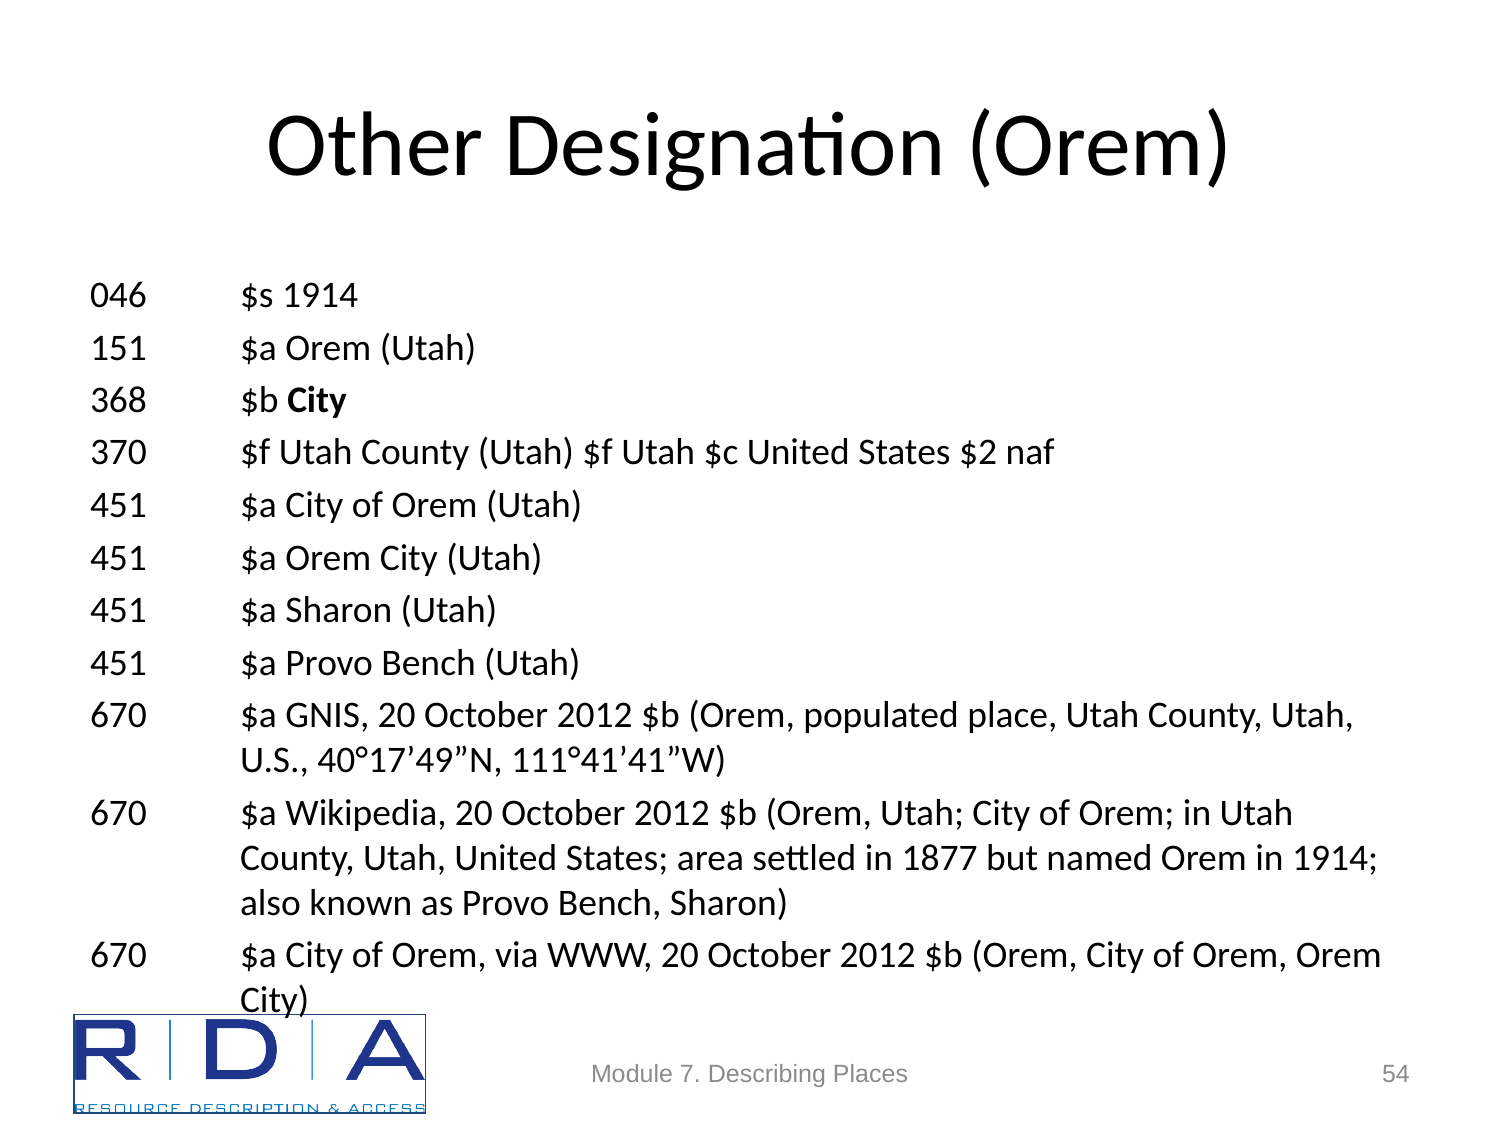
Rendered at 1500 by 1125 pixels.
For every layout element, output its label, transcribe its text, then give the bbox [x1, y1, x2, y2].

slide_number 54 [1074, 1042, 1425, 1103]
footer Module 7. Describing Places [512, 1042, 988, 1103]
list 046 $s 1914 151 $a Orem (Utah) 368 $b City 370 $f Utah County (Utah) $f Utah $c United States $2 naf 451 $a City of Orem (Utah) 451 $a Orem City (Utah) 451 $a Sharon (Utah) 451 $a Provo Bench (Utah) 670 $a GNIS, 20 October 2012 $b (Orem, populated place, Utah County, Utah, U.S., 40°17’49”N, 111°41’41”W) 670 $a Wikipedia, 20 October 2012 $b (Orem, Utah; City of Orem; in Utah County, Utah, United States; area settled in 1877 but named Orem in 1914; also known as Provo Bench, Sharon) 670 $a City of Orem, via WWW, 20 October 2012 $b (Orem, City of Orem, Orem City) [75, 262, 1425, 1005]
title Other Designation (Orem) [75, 45, 1425, 233]
picture [75, 1015, 425, 1112]
